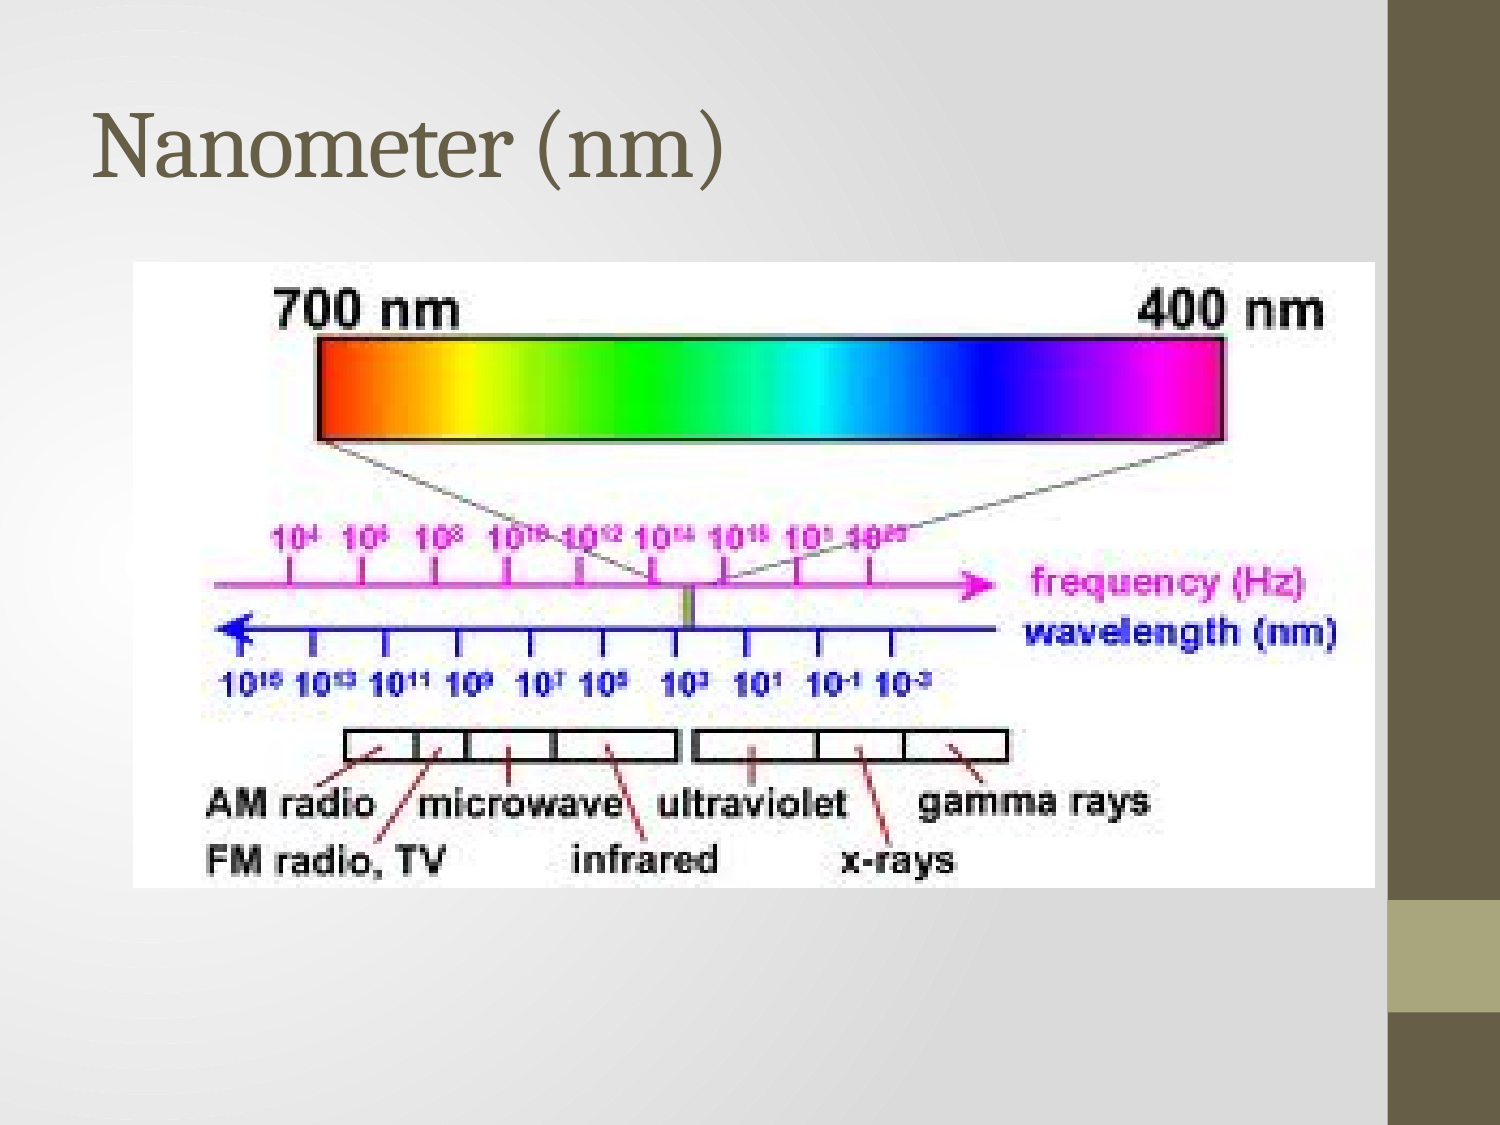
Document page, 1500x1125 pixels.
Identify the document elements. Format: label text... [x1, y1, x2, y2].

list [132, 261, 1376, 888]
title Nanometer (nm) [75, 45, 1325, 233]
